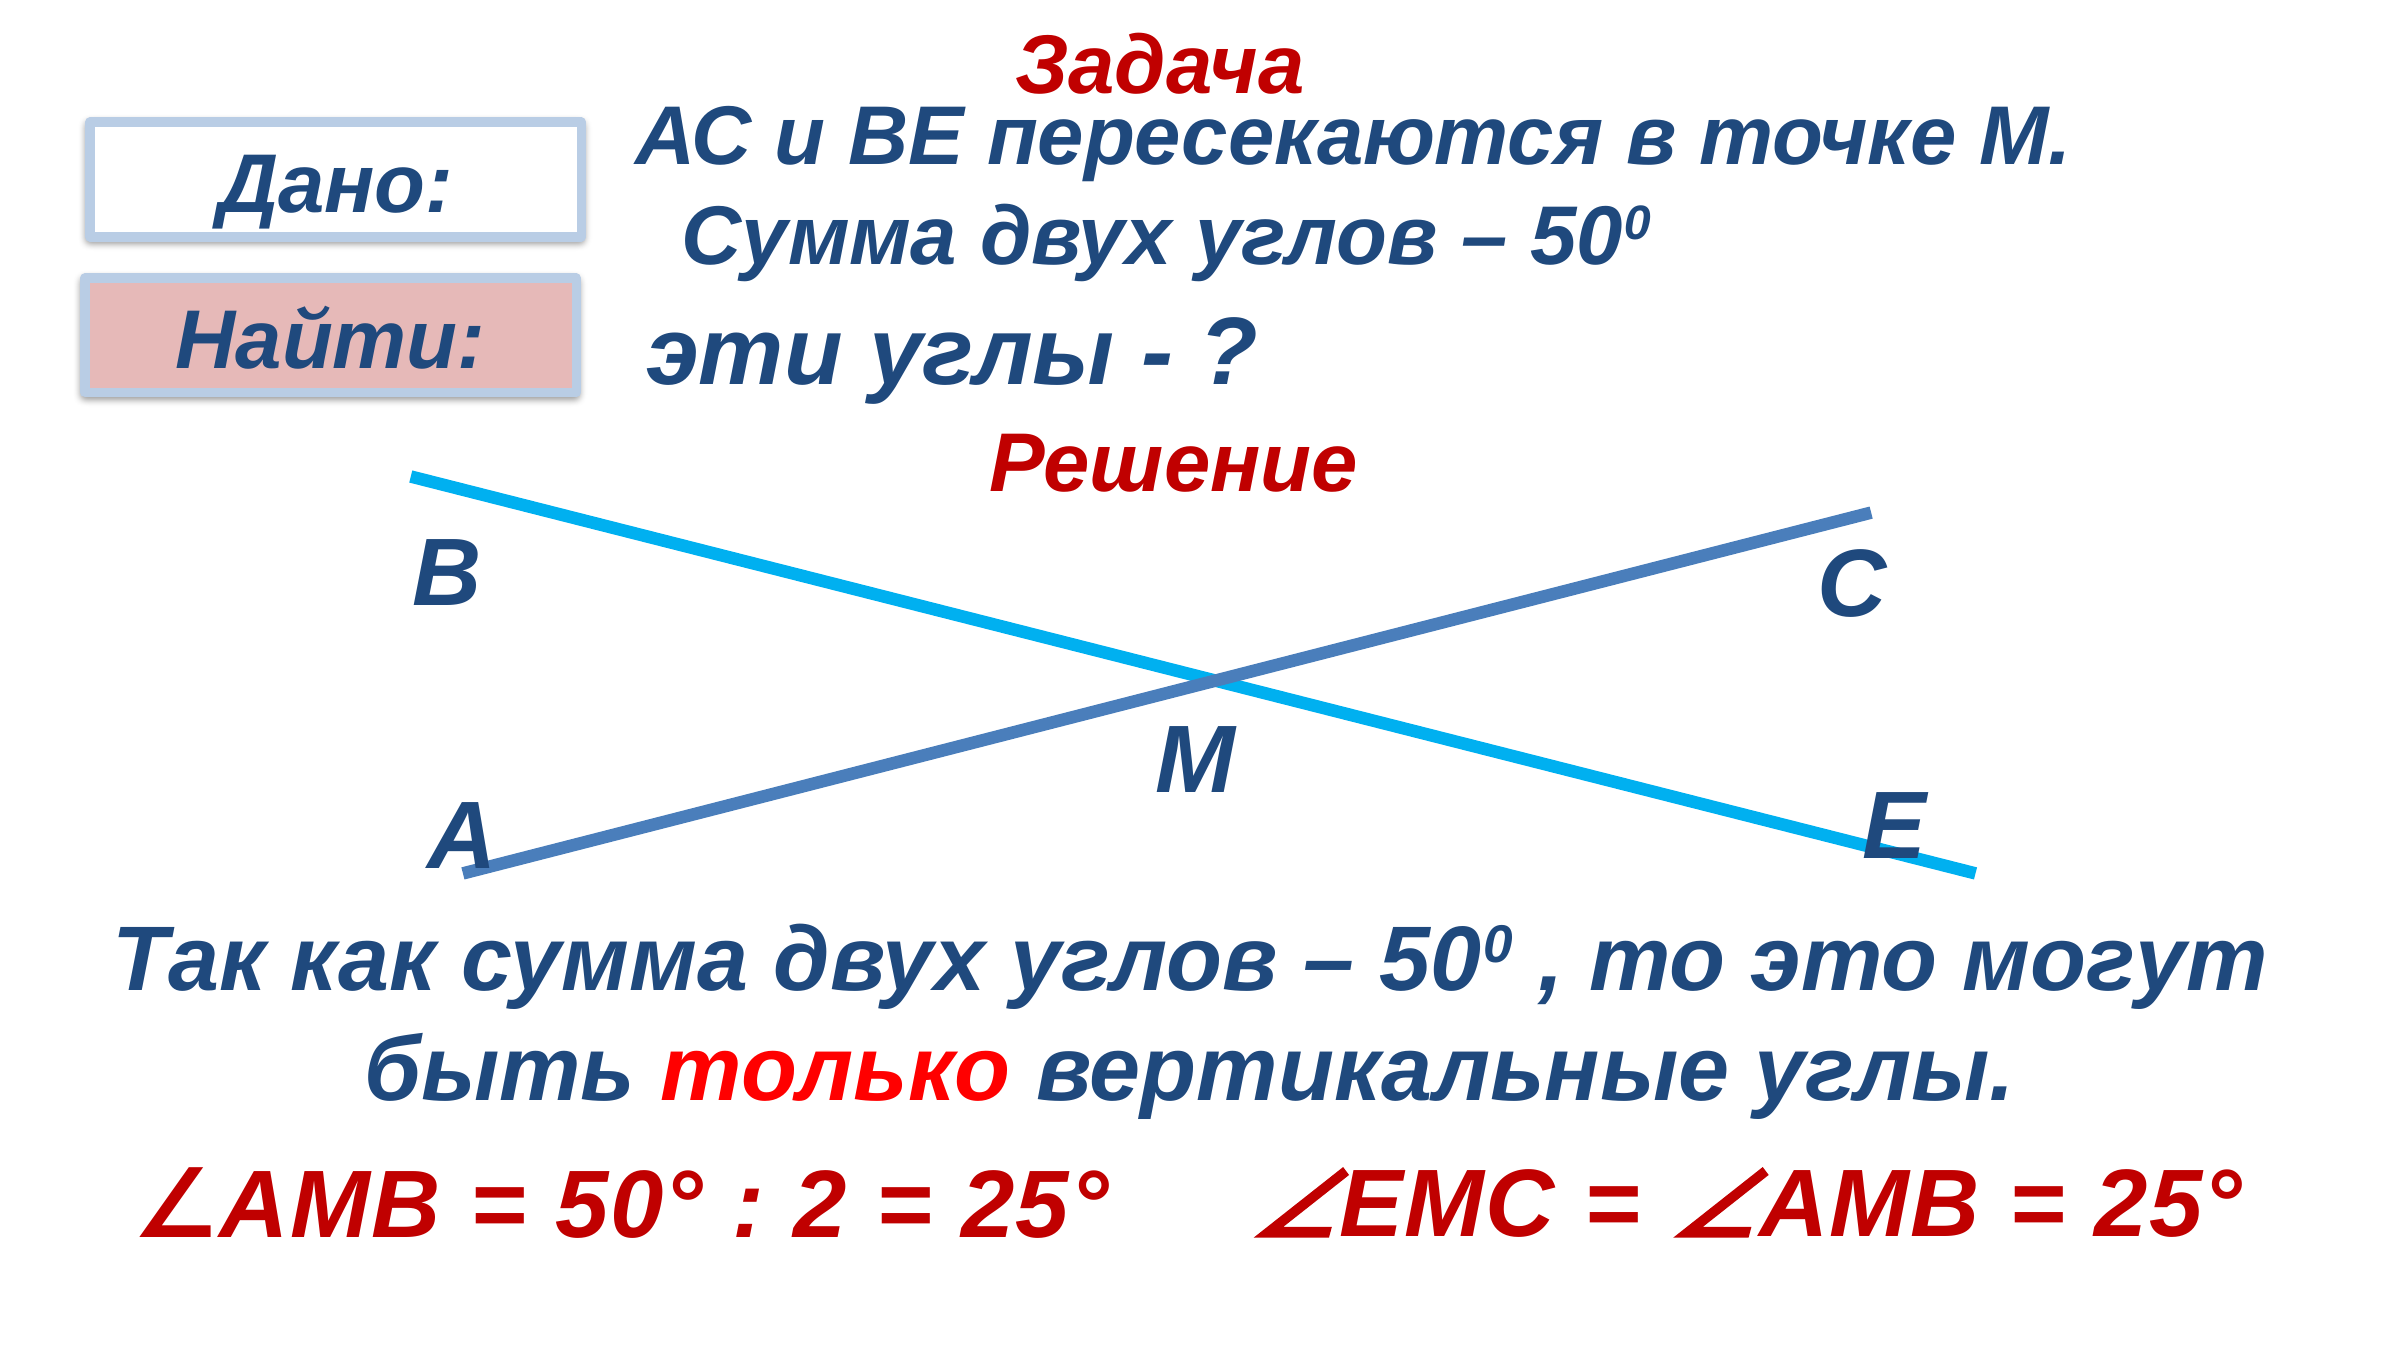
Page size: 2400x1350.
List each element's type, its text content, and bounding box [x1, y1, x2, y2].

text_box Задача [993, 0, 1326, 70]
text_box ∠ЕМС = ∠АМВ = 25° [1229, 1129, 2293, 1266]
text_box ∠АМВ = 50° : 2 = 25° [110, 1131, 1132, 1268]
text_box Так как сумма двух углов – 500 , то это могут быть только вертикальные углы. [65, 887, 2316, 1129]
text_box эти углы - ? [624, 292, 1307, 415]
text_box АС и ВЕ пересекаются в точке М. Сумма двух углов – 500 [614, 70, 2316, 292]
text_box Решение [967, 397, 1380, 473]
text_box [396, 476, 1976, 897]
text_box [84, 121, 582, 395]
